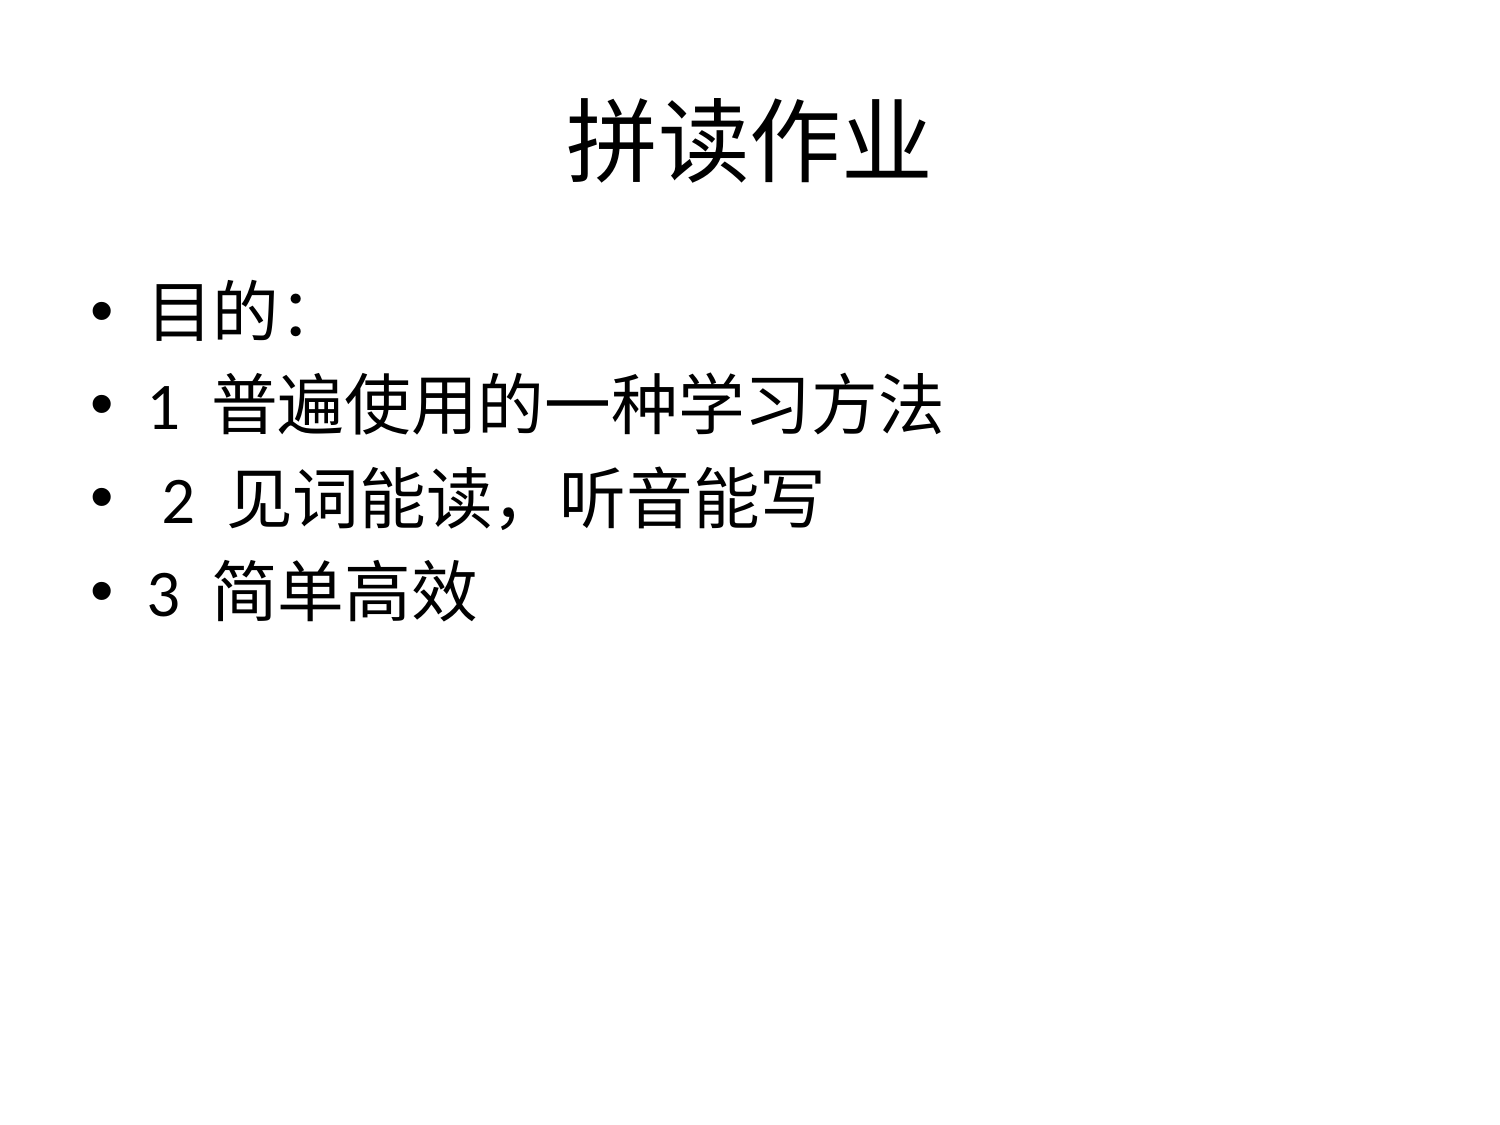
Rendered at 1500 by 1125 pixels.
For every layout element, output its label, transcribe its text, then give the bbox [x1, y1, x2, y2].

title 拼读作业 [75, 45, 1425, 233]
list 目的： 1 普遍使用的一种学习方法 2 见词能读，听音能写 3 简单高效 [75, 262, 1425, 1005]
